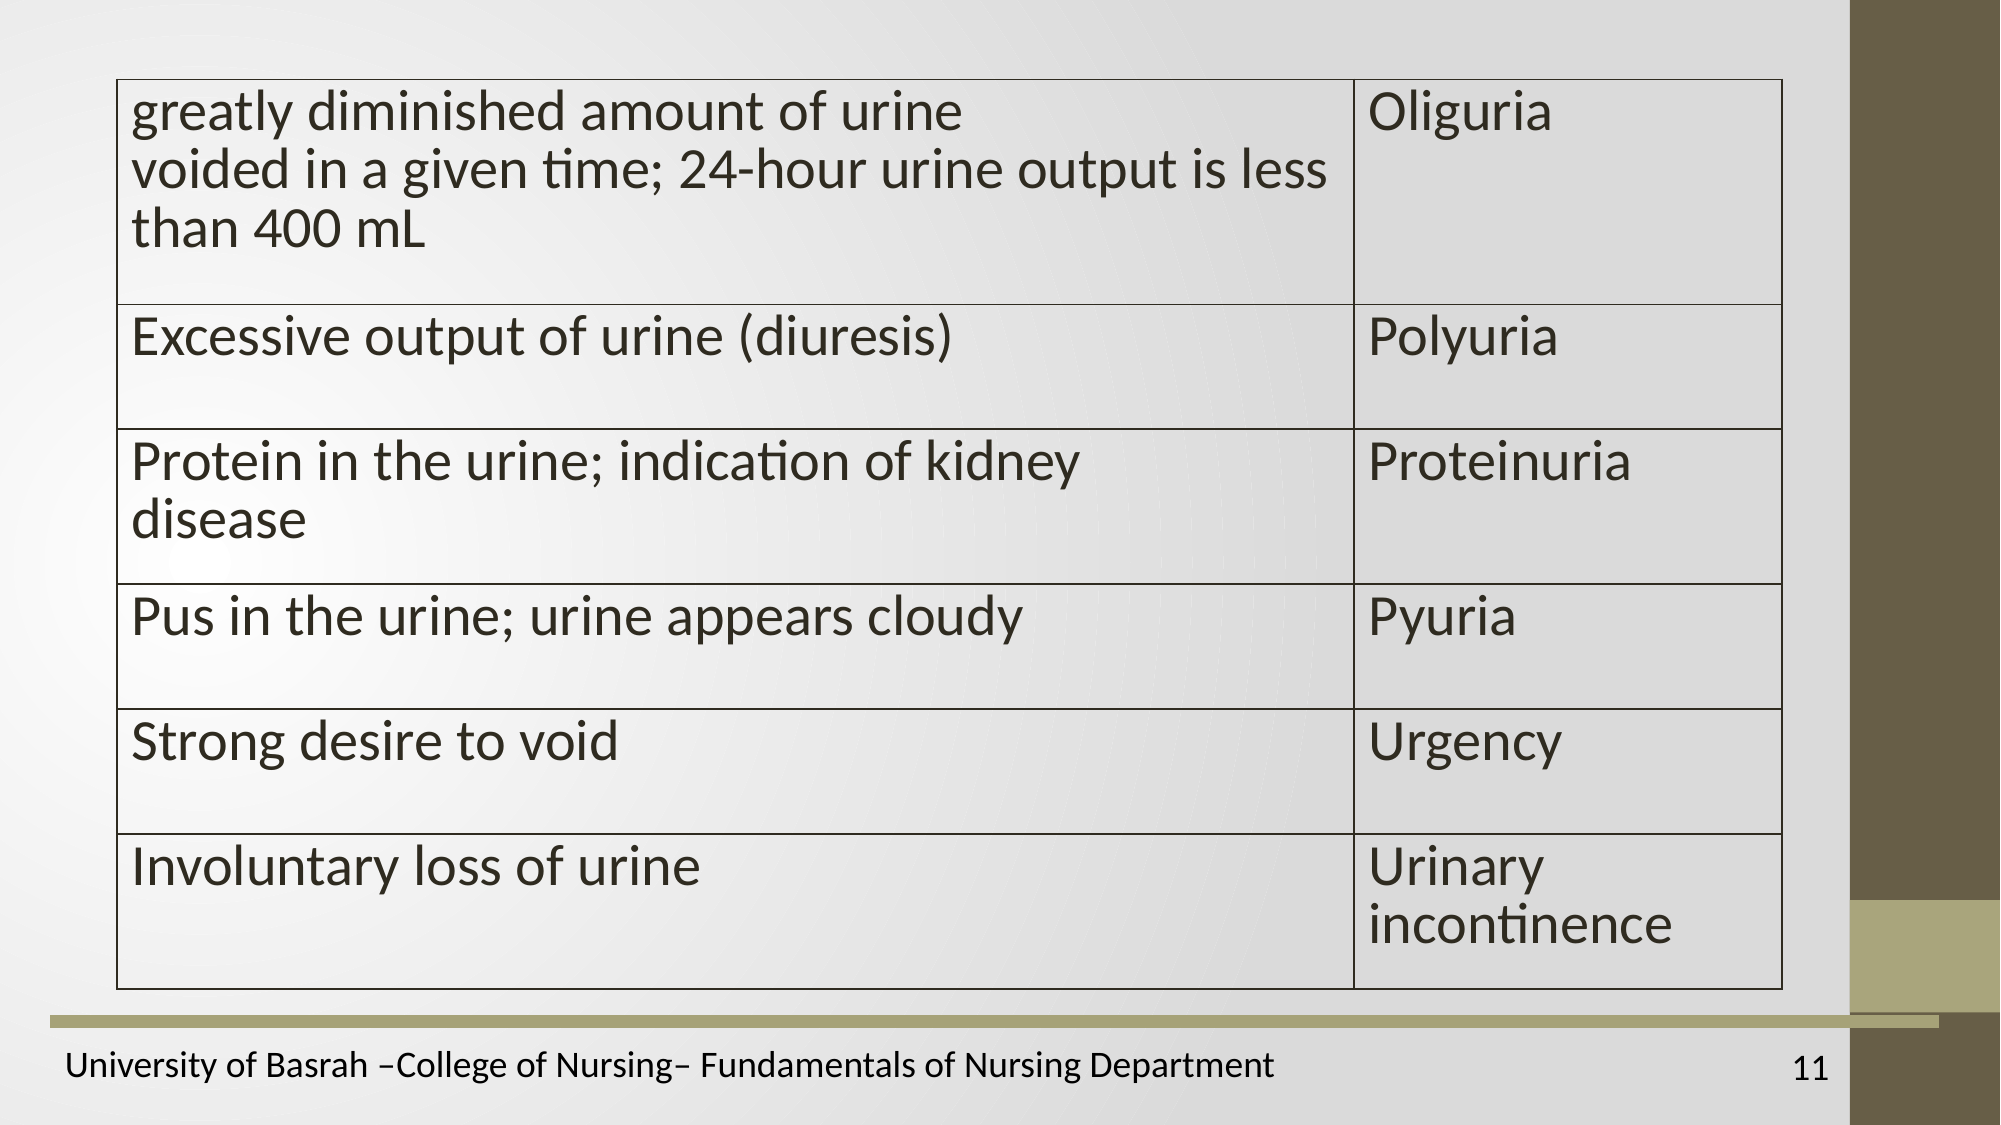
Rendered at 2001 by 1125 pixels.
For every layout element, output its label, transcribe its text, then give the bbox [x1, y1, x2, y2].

table_header Oliguria [1355, 80, 1781, 304]
table_cell Pyuria [1355, 585, 1781, 708]
table_cell Pus in the urine; urine appears cloudy [118, 585, 1353, 708]
text_box 11 [1639, 1022, 1981, 1109]
table_cell Involuntary loss of urine [118, 835, 1353, 988]
table_cell Urinary incontinence [1355, 835, 1781, 988]
text_box University of Basrah –College of Nursing– Fundamentals of Nursing Department [49, 1032, 1348, 1093]
table_cell Strong desire to void [118, 710, 1353, 833]
text_box [1783, 282, 1862, 402]
table_header greatly diminished amount of urine voided in a given time; 24-hour urine output is less than 400 mL [118, 80, 1353, 304]
table_cell Excessive output of urine (diuresis) [118, 305, 1353, 428]
table_cell Proteinuria [1355, 430, 1781, 583]
table_cell Urgency [1355, 710, 1781, 833]
table_cell Polyuria [1355, 305, 1781, 428]
table_cell Protein in the urine; indication of kidney disease [118, 430, 1353, 583]
